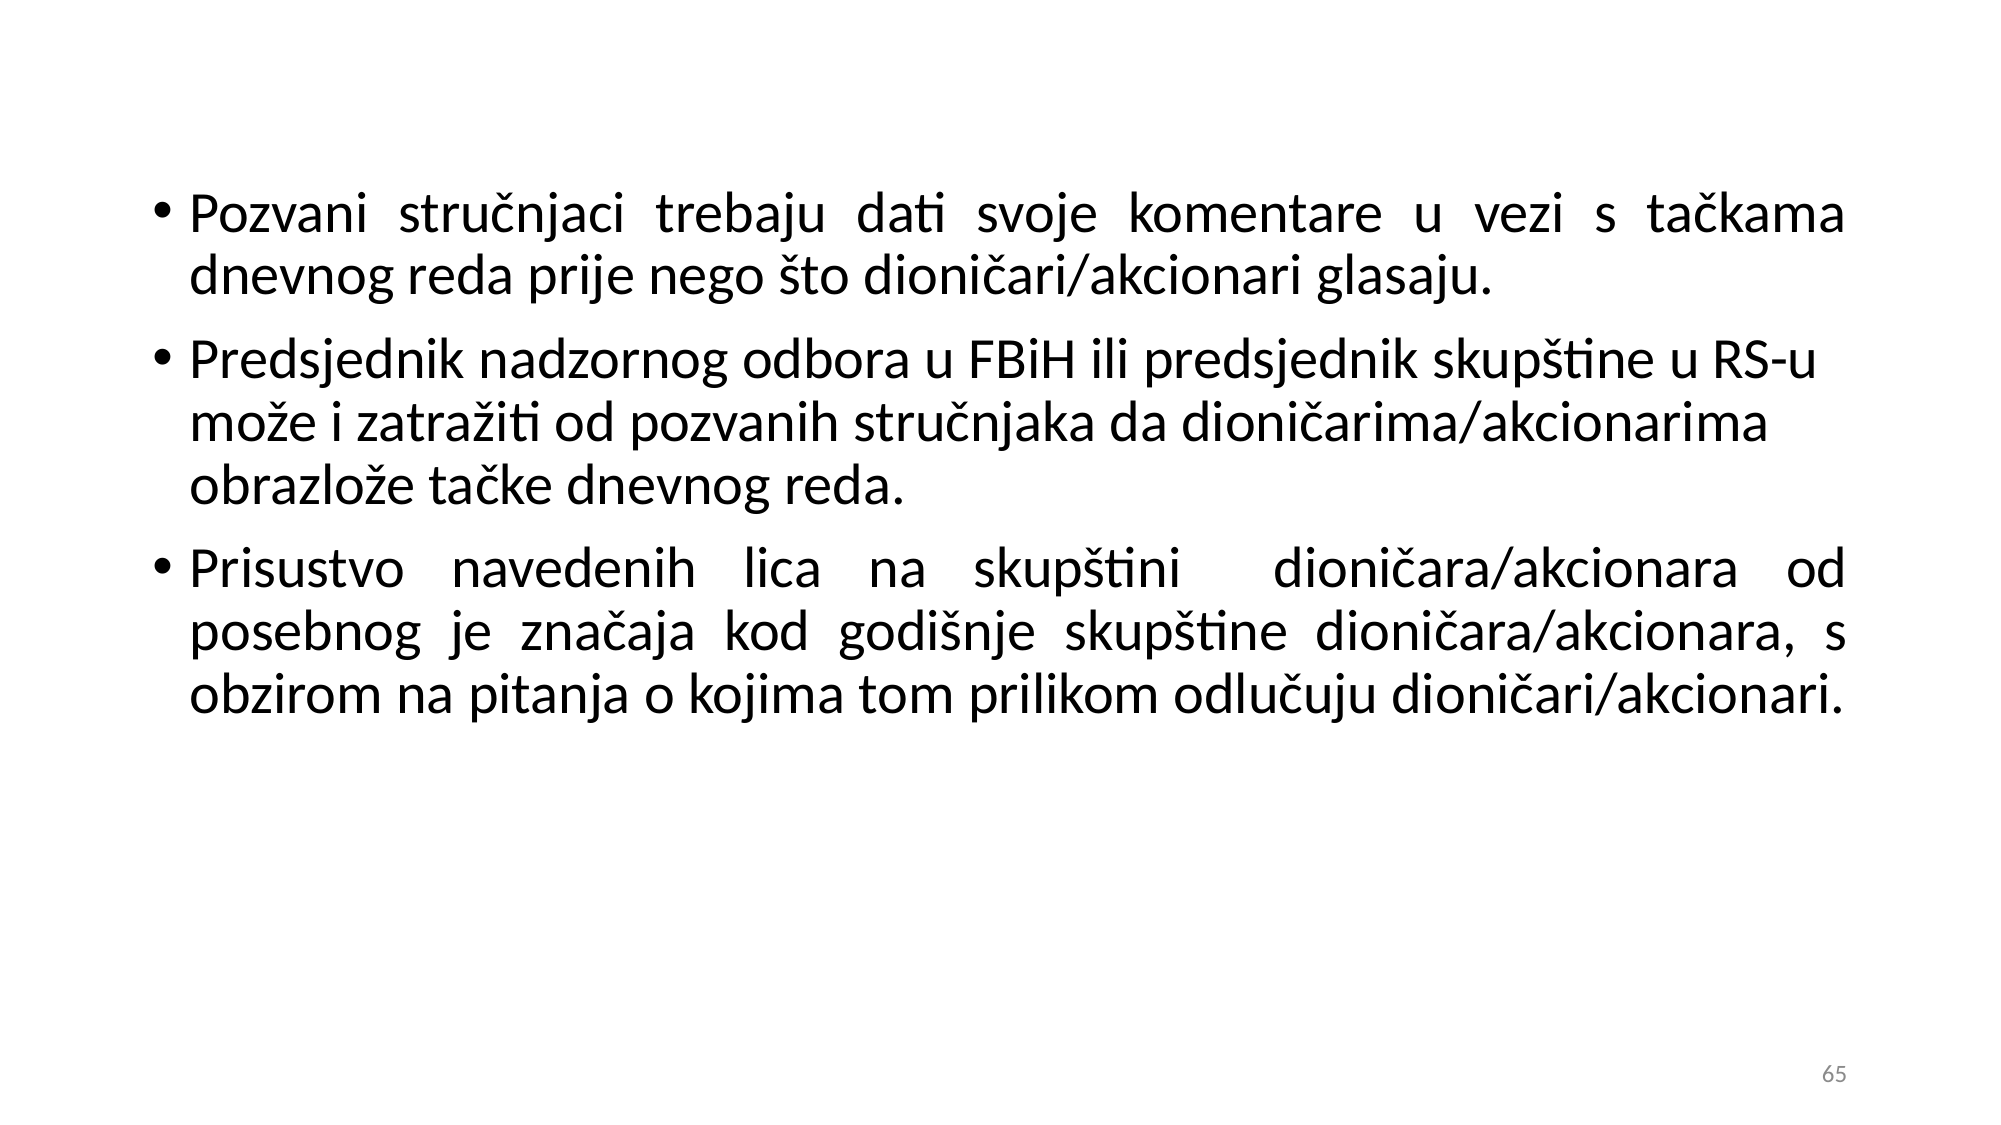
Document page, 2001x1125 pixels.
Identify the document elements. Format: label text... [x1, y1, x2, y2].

slide_number 65 [1412, 1042, 1863, 1103]
list Pozvani stručnjaci trebaju dati svoje komentare u vezi s tačkama dnevnog reda prije nego što dioničari/akcionari glasaju. Predsjednik nadzornog odbora u FBiH ili predsjednik skupštine u RS-u može i zatražiti od pozvanih stručnjaka da dioničarima/akcionarima obrazlože tačke dnevnog reda. Prisustvo navedenih lica na skupštini dioničara/akcionara od posebnog je značaja kod godišnje skupštine dioničara/akcionara, s obzirom na pitanja o kojima tom prilikom odlučuju dioničari/akcionari. [137, 174, 1863, 1014]
